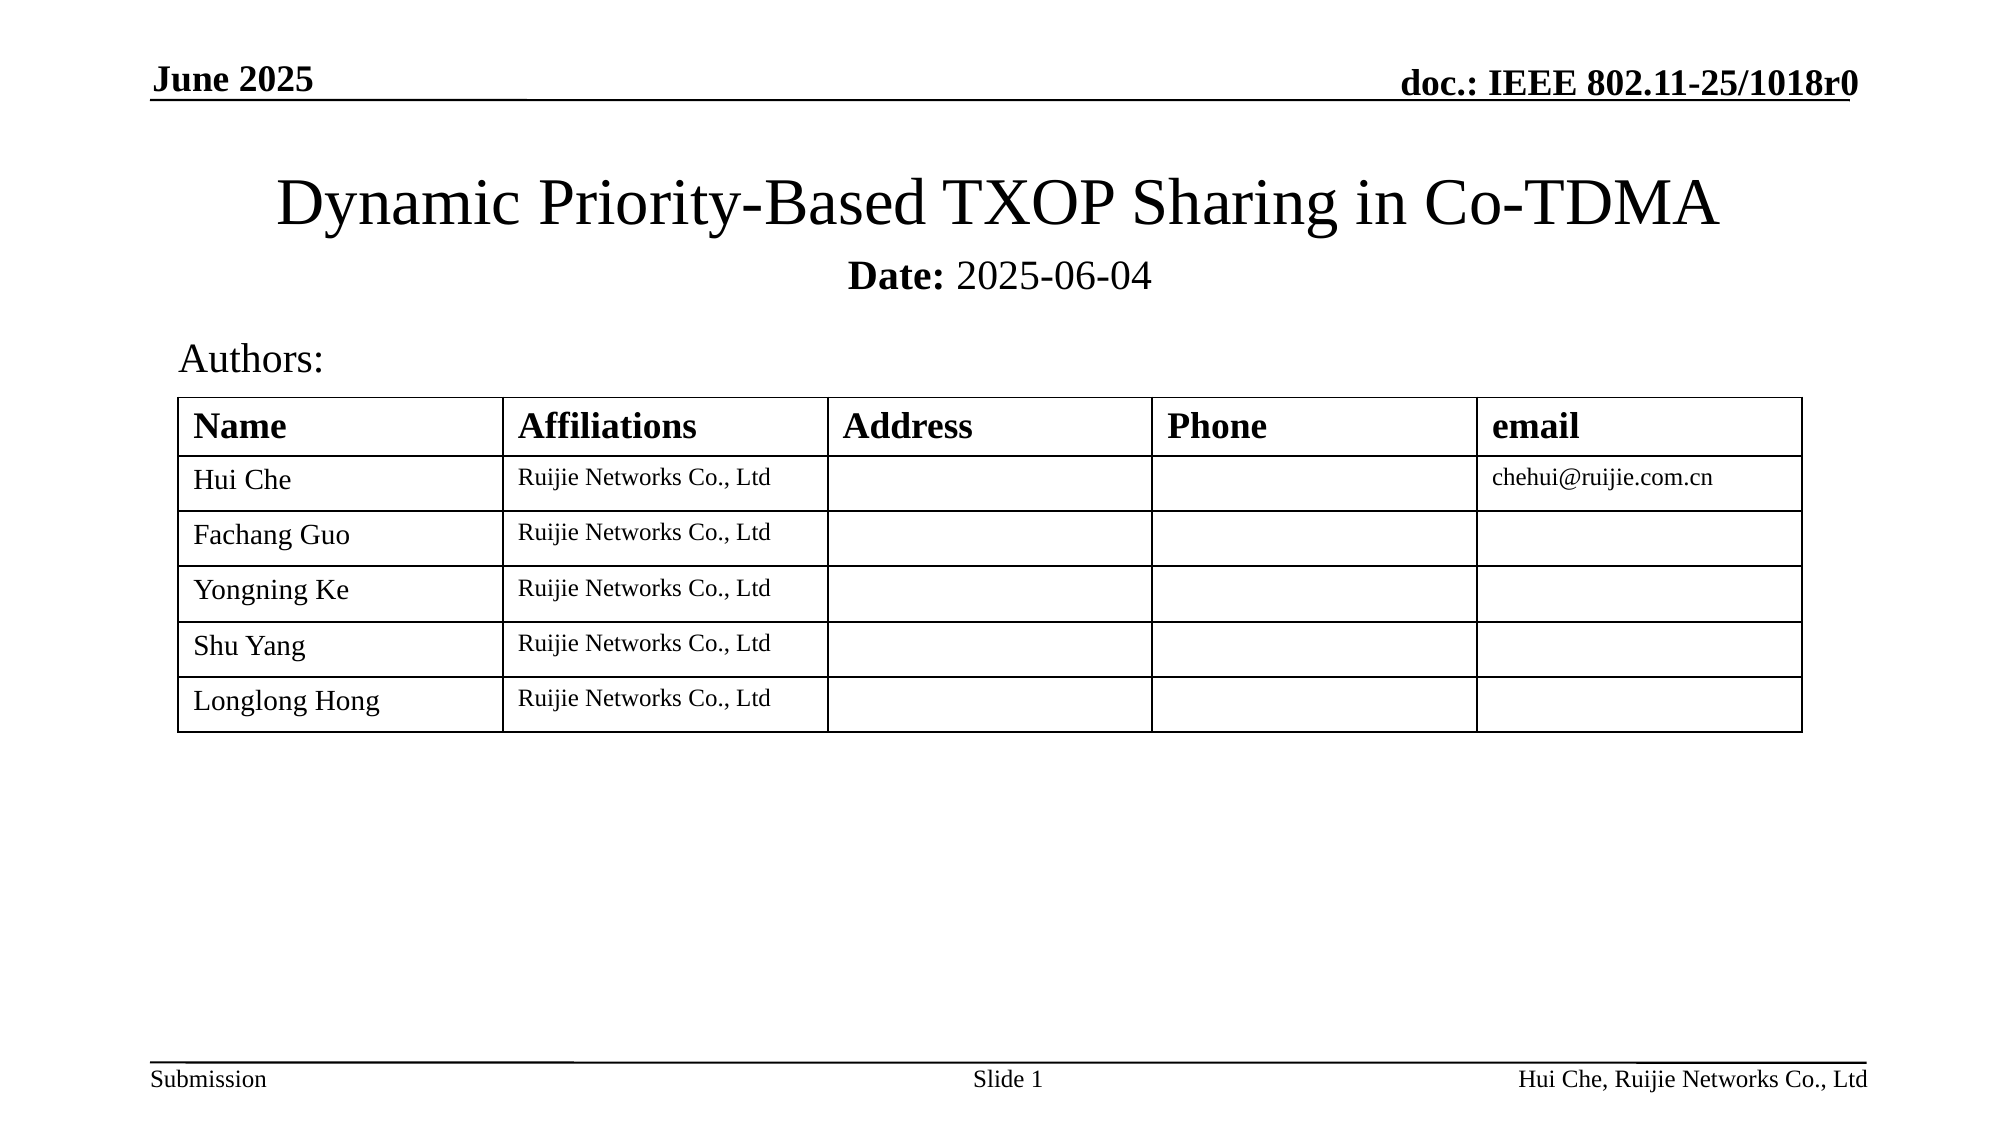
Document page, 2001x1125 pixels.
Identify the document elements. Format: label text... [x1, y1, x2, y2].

subtitle Date: 2025-06-04 [299, 239, 1701, 319]
table_cell [1153, 457, 1476, 510]
table_cell [829, 512, 1151, 565]
table_cell [1478, 512, 1801, 565]
table_cell Hui Che [179, 457, 502, 510]
table_header Address [829, 398, 1151, 455]
table_cell Ruijie Networks Co., Ltd [504, 457, 827, 510]
table_header email [1478, 398, 1801, 455]
table_header Phone [1153, 398, 1476, 455]
table_cell [829, 457, 1151, 510]
text_box Authors: [162, 323, 401, 387]
table_cell [1153, 567, 1476, 621]
table_cell [1478, 623, 1801, 676]
table_cell [1153, 678, 1476, 731]
table_cell [829, 678, 1151, 731]
table_cell Ruijie Networks Co., Ltd [504, 678, 827, 731]
title Dynamic Priority-Based TXOP Sharing in Co-TDMA [149, 76, 1851, 319]
table_cell Yongning Ke [179, 567, 502, 621]
table_cell [829, 567, 1151, 621]
table_cell Ruijie Networks Co., Ltd [504, 512, 827, 565]
table_cell [1478, 678, 1801, 731]
table_cell Ruijie Networks Co., Ltd [504, 623, 827, 676]
table_cell chehui@ruijie.com.cn [1478, 457, 1801, 510]
table_header Name [179, 398, 502, 455]
table_cell [1478, 567, 1801, 621]
slide_number Slide 1 [950, 1061, 1067, 1123]
table_cell Longlong Hong [179, 678, 502, 731]
footer Hui Che, Ruijie Networks Co., Ltd [1171, 1061, 1869, 1093]
table_cell [1153, 623, 1476, 676]
table_cell [1153, 512, 1476, 565]
table_cell Shu Yang [179, 623, 502, 676]
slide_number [152, 54, 563, 100]
table_cell Ruijie Networks Co., Ltd [504, 567, 827, 621]
table_cell Fachang Guo [179, 512, 502, 565]
table_cell [829, 623, 1151, 676]
table_header Affiliations [504, 398, 827, 455]
